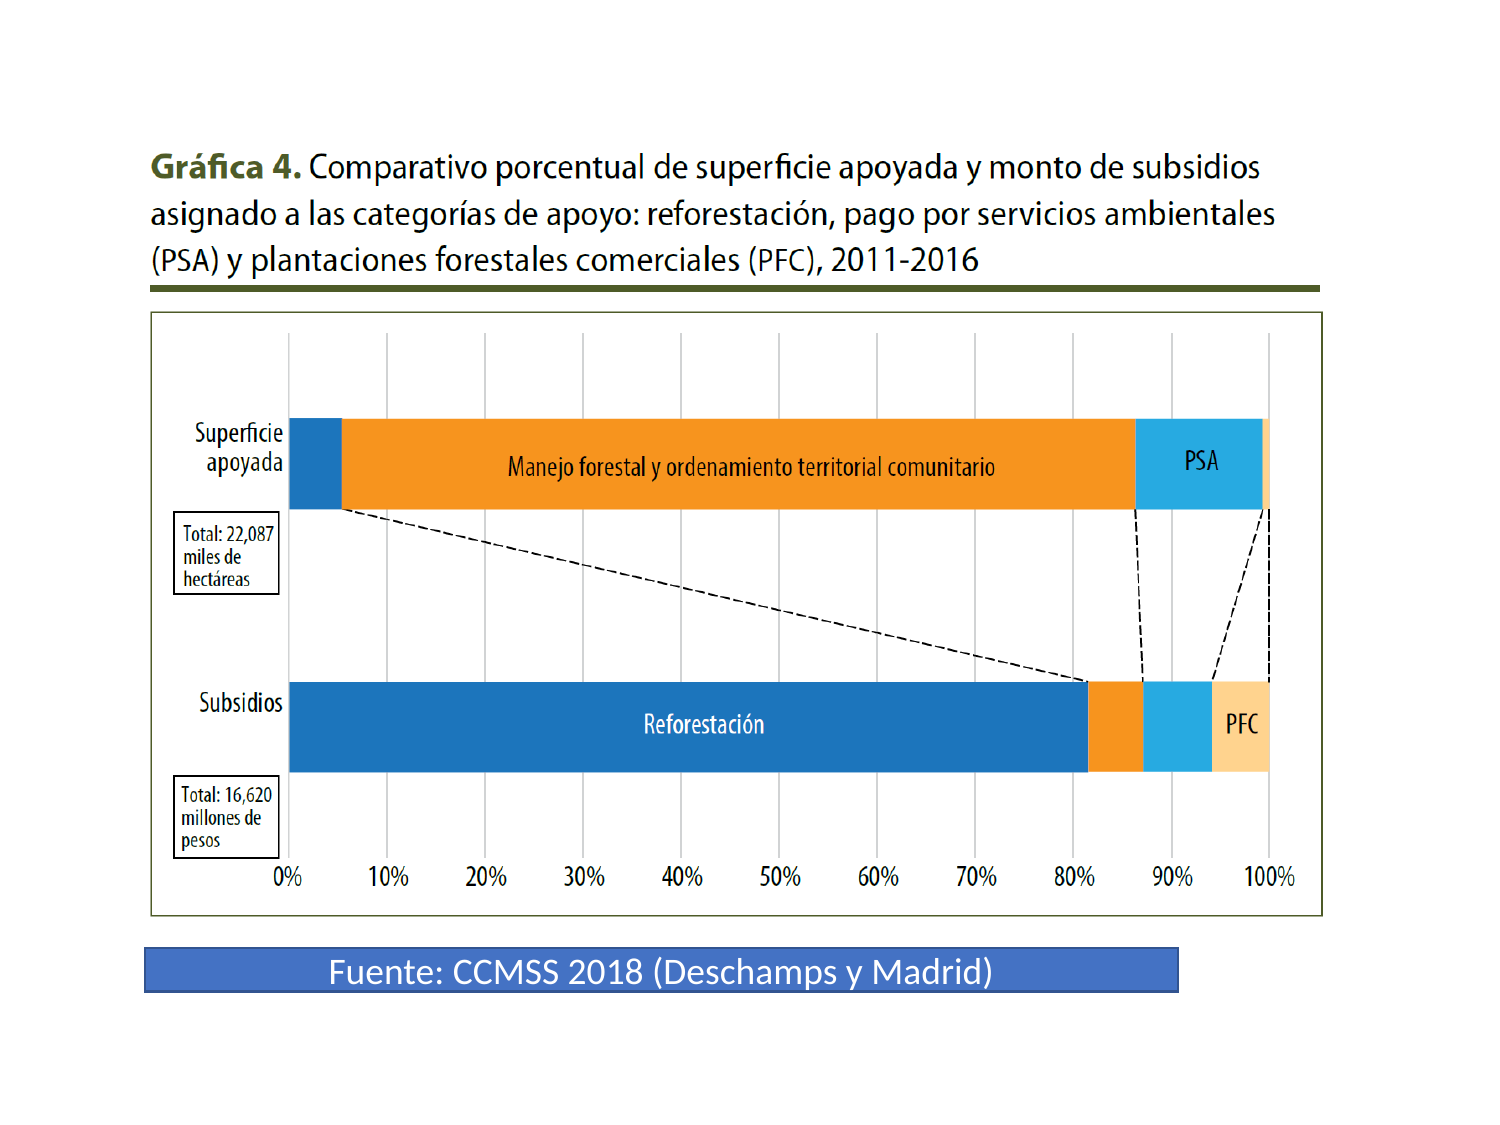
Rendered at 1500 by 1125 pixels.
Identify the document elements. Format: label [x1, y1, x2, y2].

list [114, 133, 1386, 992]
